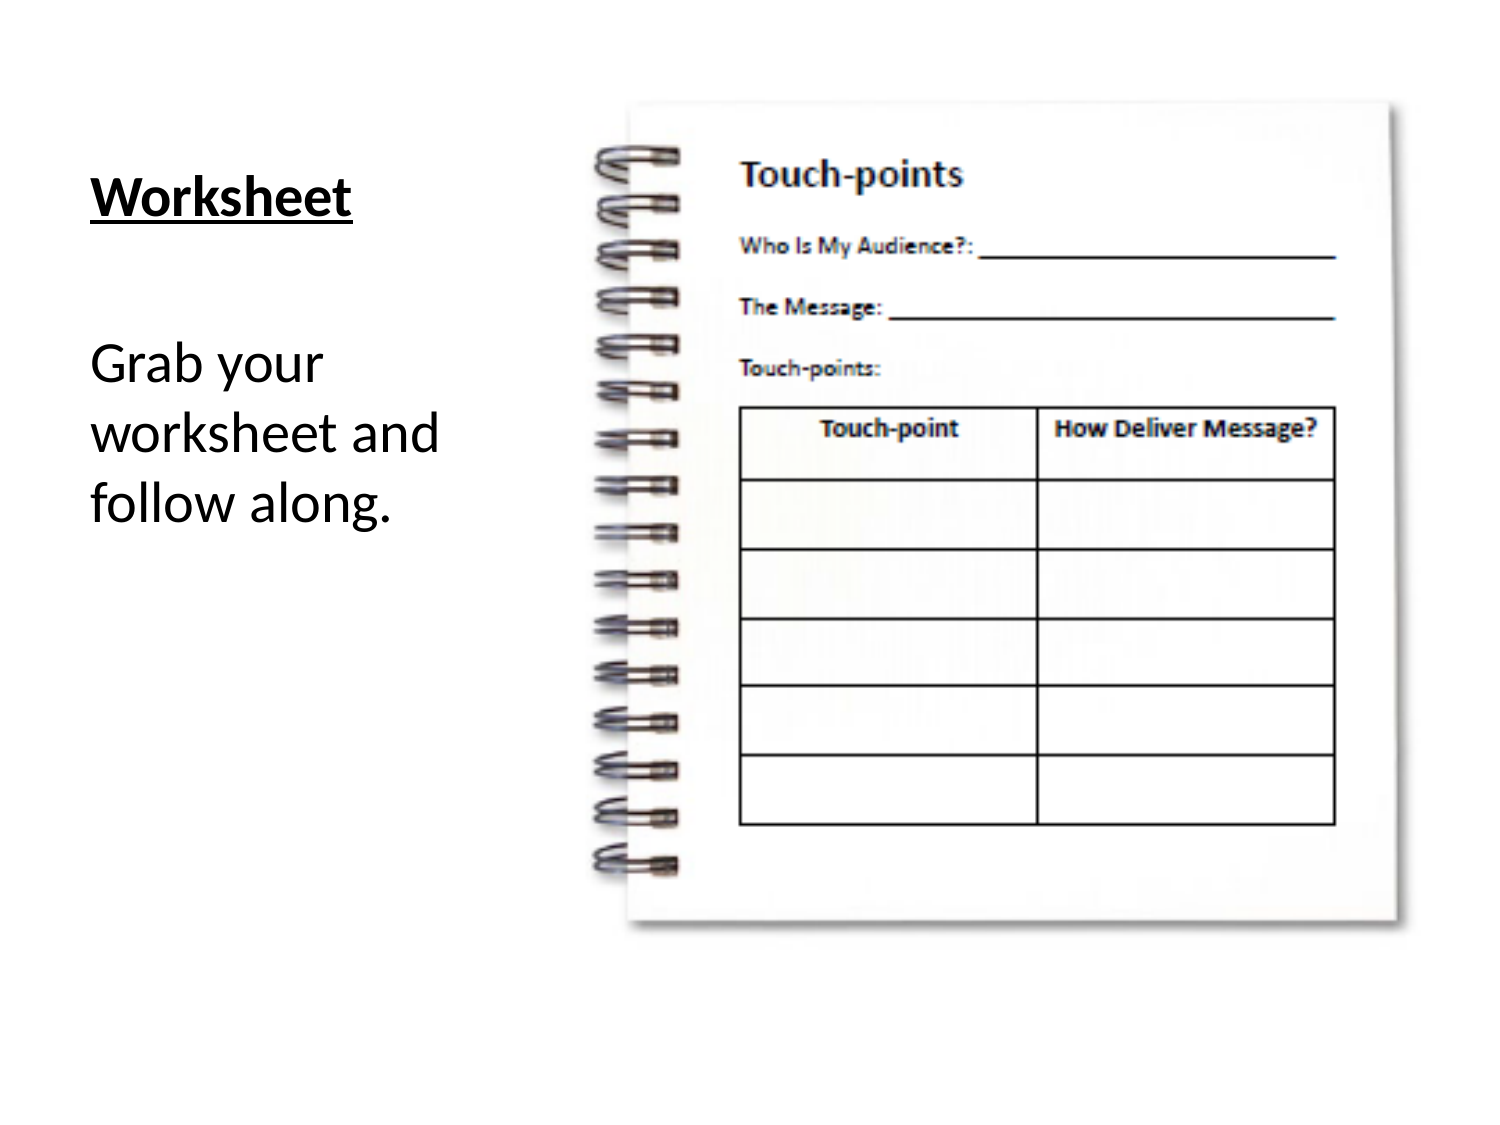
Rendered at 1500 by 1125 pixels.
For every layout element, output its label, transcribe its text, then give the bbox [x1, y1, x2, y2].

title Worksheet [75, 44, 569, 235]
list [537, 71, 1485, 988]
list Grab your worksheet and follow along. [75, 235, 569, 1005]
